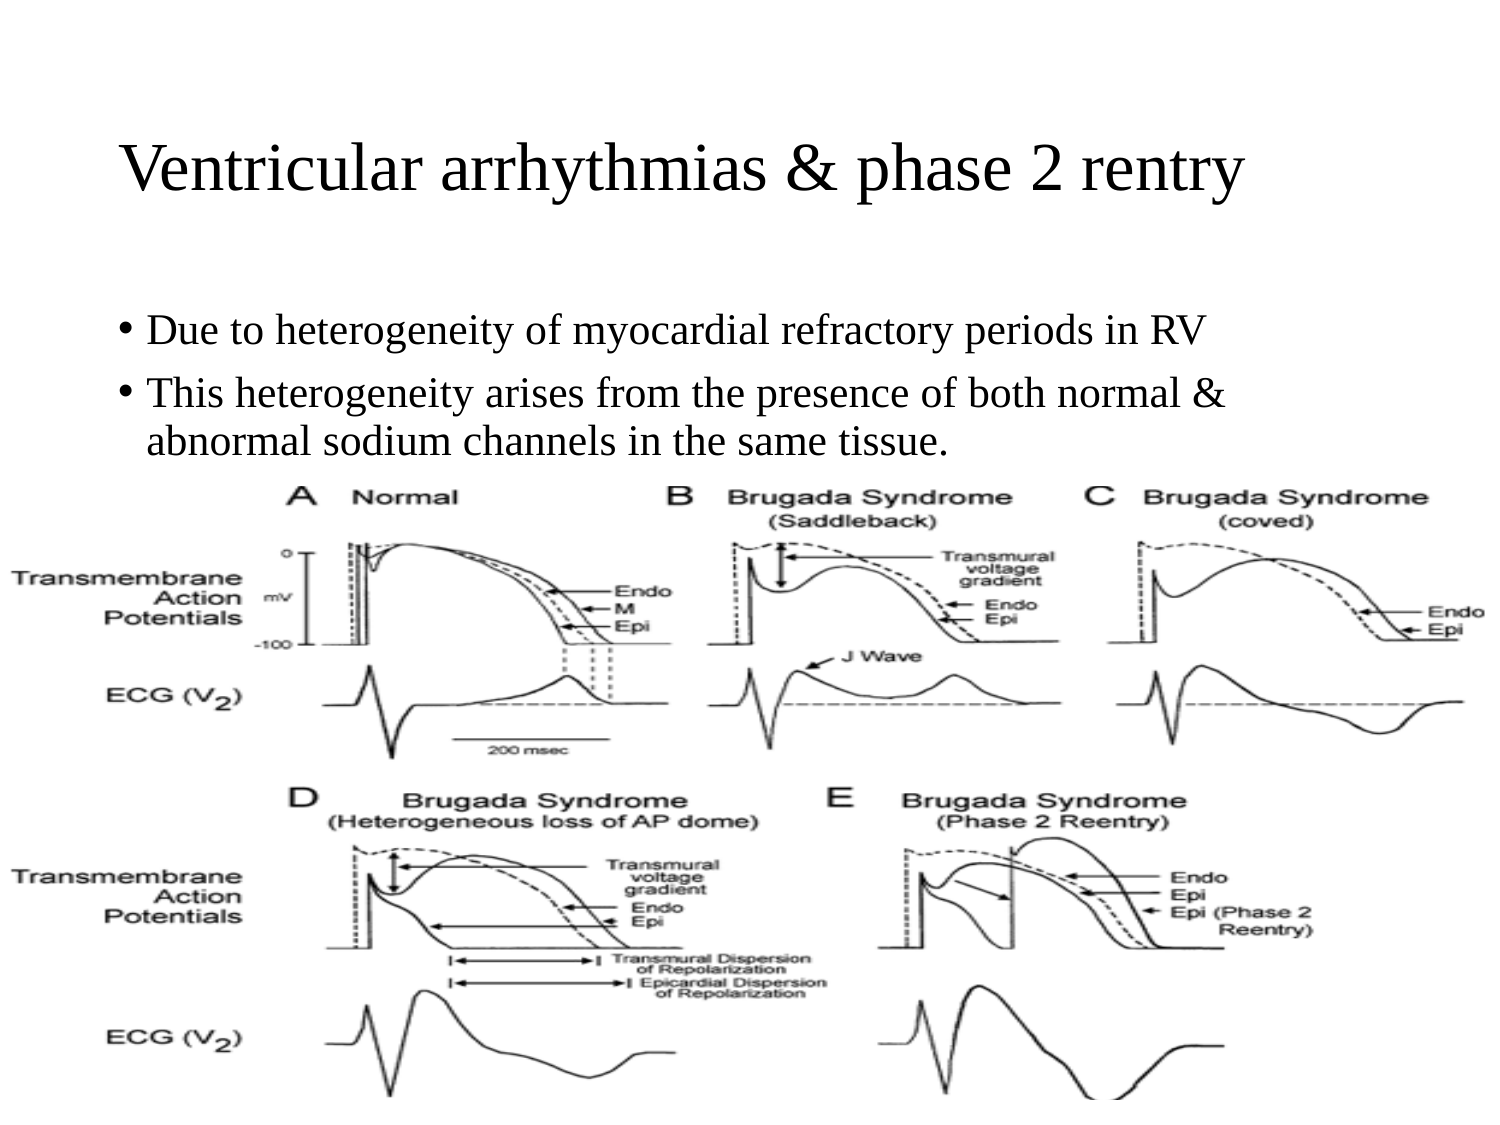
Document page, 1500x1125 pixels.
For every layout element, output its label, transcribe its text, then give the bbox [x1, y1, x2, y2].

picture [0, 486, 1497, 1100]
list Due to heterogeneity of myocardial refractory periods in RV This heterogeneity arises from the presence of both normal & abnormal sodium channels in the same tissue. [103, 299, 1397, 486]
title Ventricular arrhythmias & phase 2 rentry [103, 59, 1397, 278]
